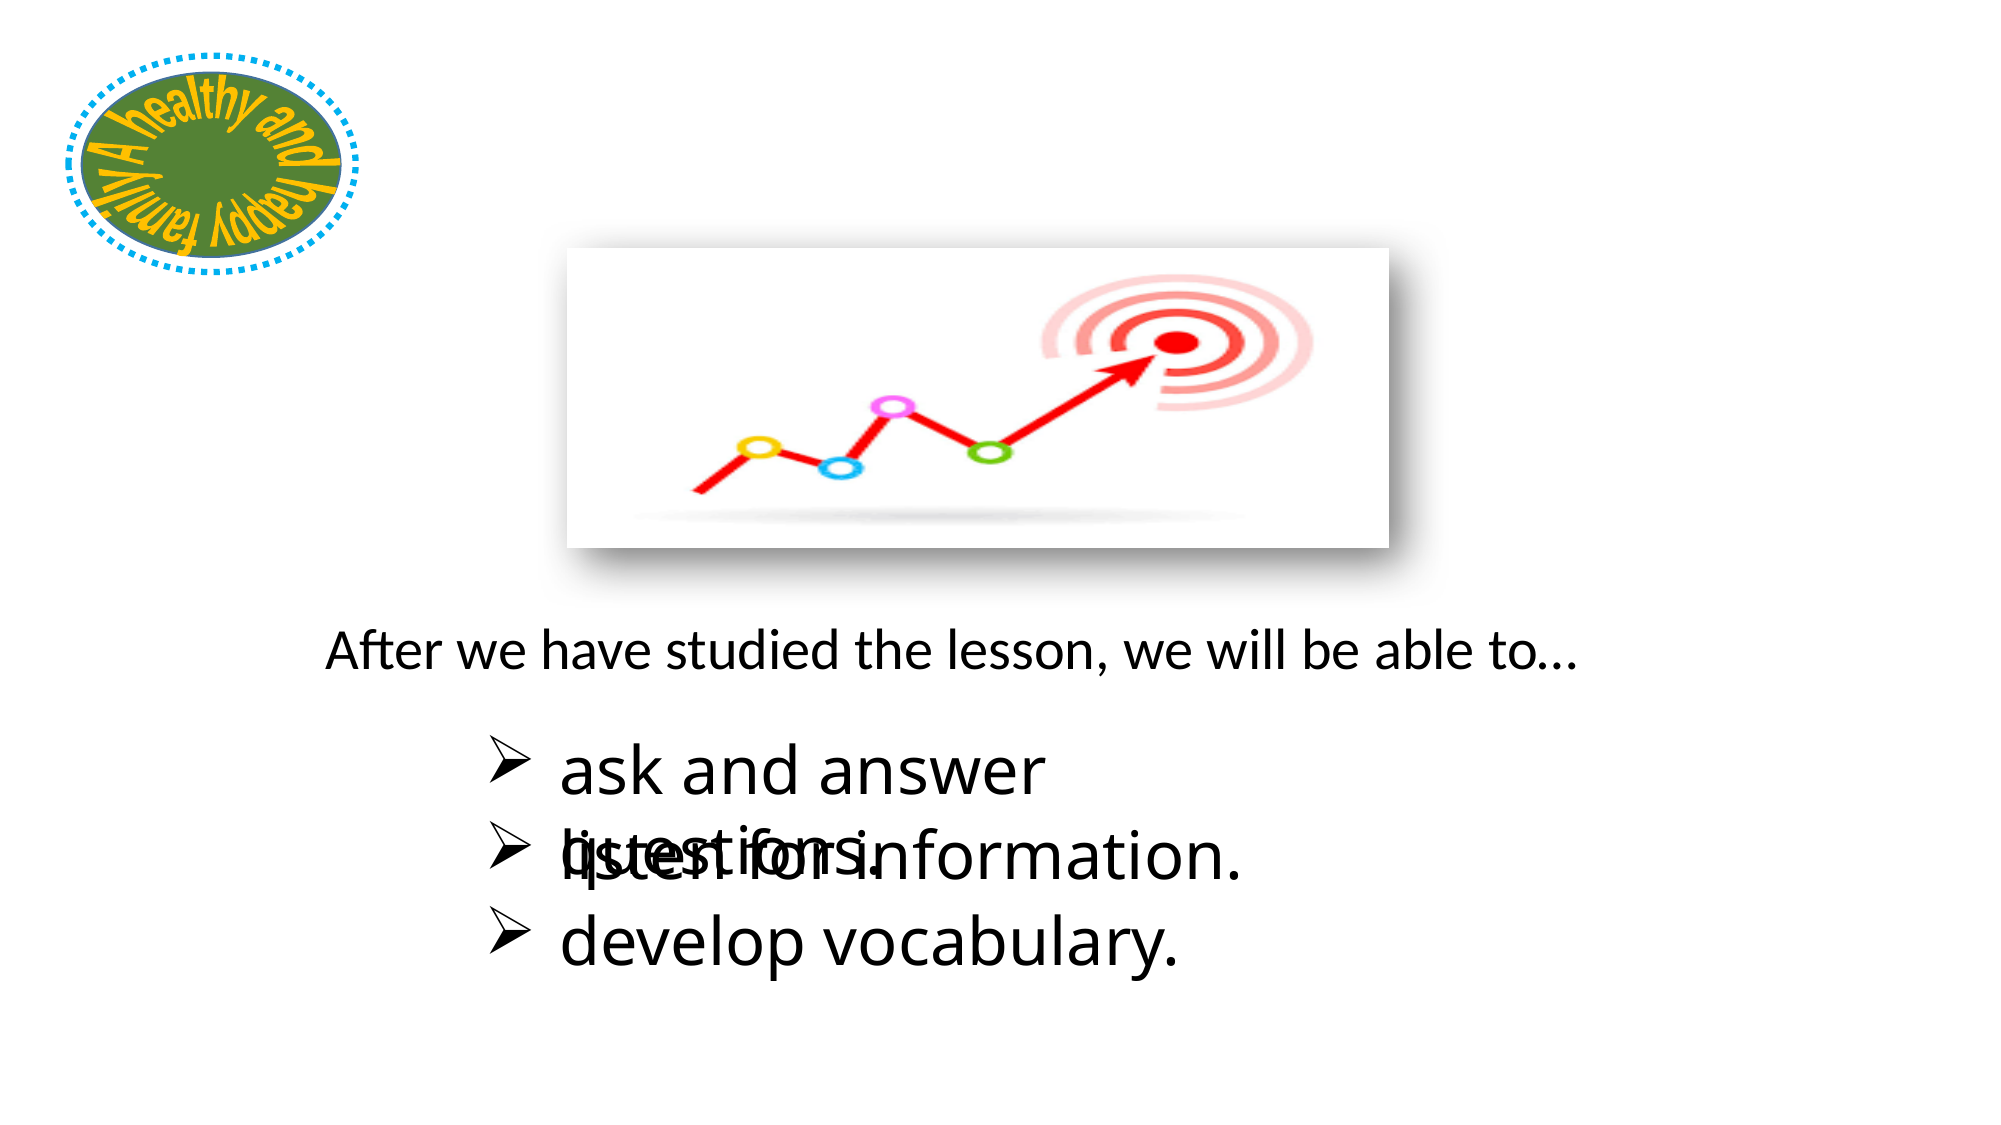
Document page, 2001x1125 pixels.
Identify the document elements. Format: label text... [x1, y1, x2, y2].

text_box After we have studied the lesson, we will be able to… [310, 604, 1642, 689]
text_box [68, 55, 356, 273]
text_box develop vocabulary. [469, 891, 1332, 987]
text_box ask and answer questions. [469, 720, 1329, 891]
picture [567, 248, 1389, 548]
